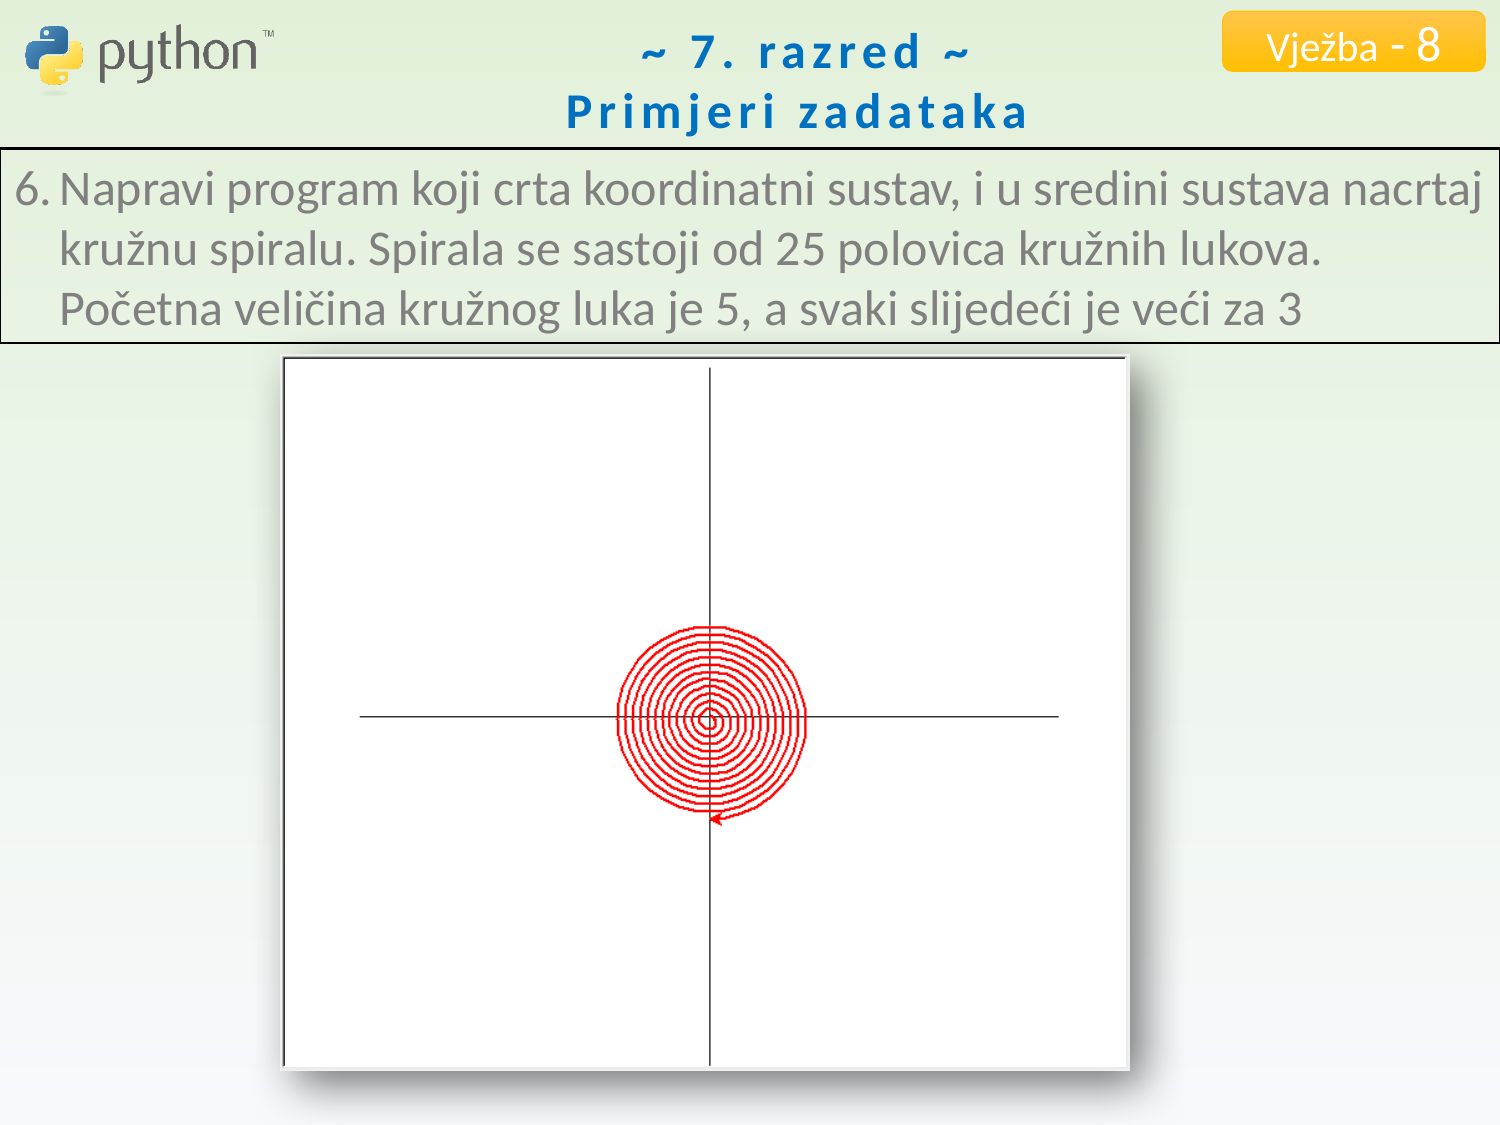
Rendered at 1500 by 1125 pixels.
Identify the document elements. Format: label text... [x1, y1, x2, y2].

text_box ~ 7. razred ~ Primjeri zadataka [275, 10, 1317, 146]
text_box Vježba - 8 [1222, 10, 1486, 72]
text_box Napravi program koji crta koordinatni sustav, i u sredini sustava nacrtaj kružnu spiralu. Spirala se sastoji od 25 polovica kružnih lukova. Početna veličina kružnog luka je 5, a svaki slijedeći je veći za 3 [0, 147, 1500, 344]
picture [22, 22, 276, 98]
picture [280, 354, 1130, 1071]
